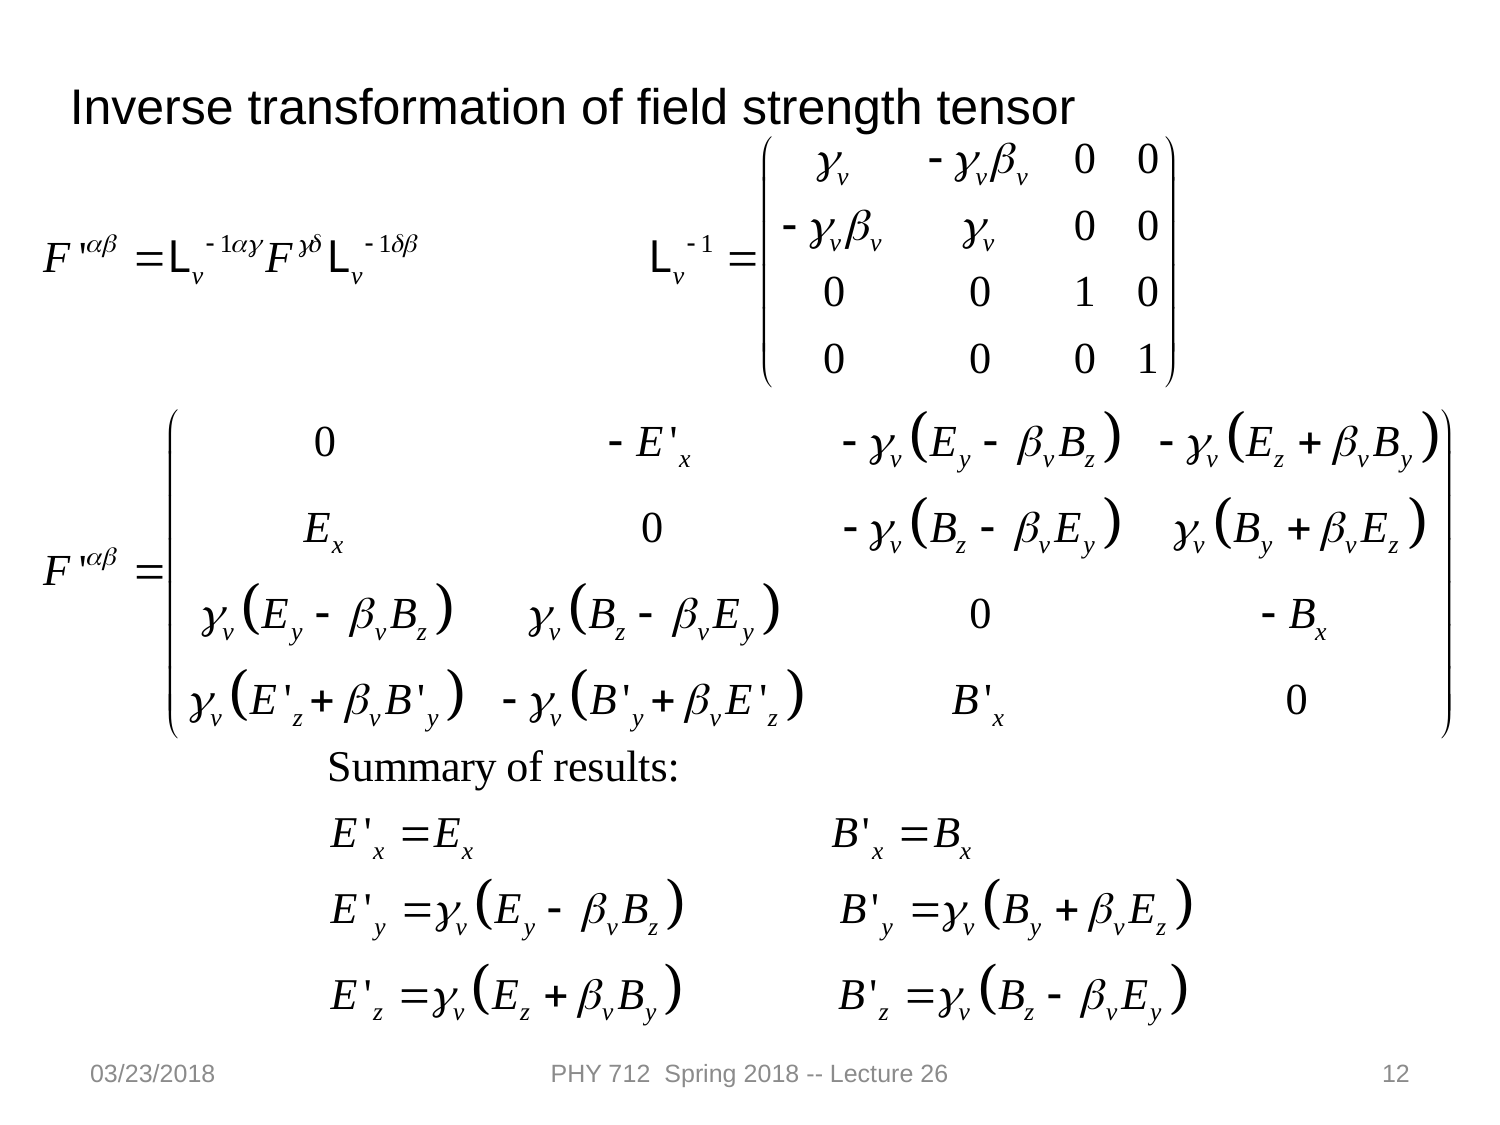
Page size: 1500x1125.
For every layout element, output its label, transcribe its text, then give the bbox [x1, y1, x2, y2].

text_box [324, 744, 1193, 1036]
text_box Inverse transformation of field strength tensor [54, 67, 1155, 128]
footer PHY 712 Spring 2018 -- Lecture 26 [512, 1044, 988, 1103]
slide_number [75, 1042, 425, 1103]
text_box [37, 129, 1480, 746]
slide_number 12 [1074, 1042, 1425, 1103]
